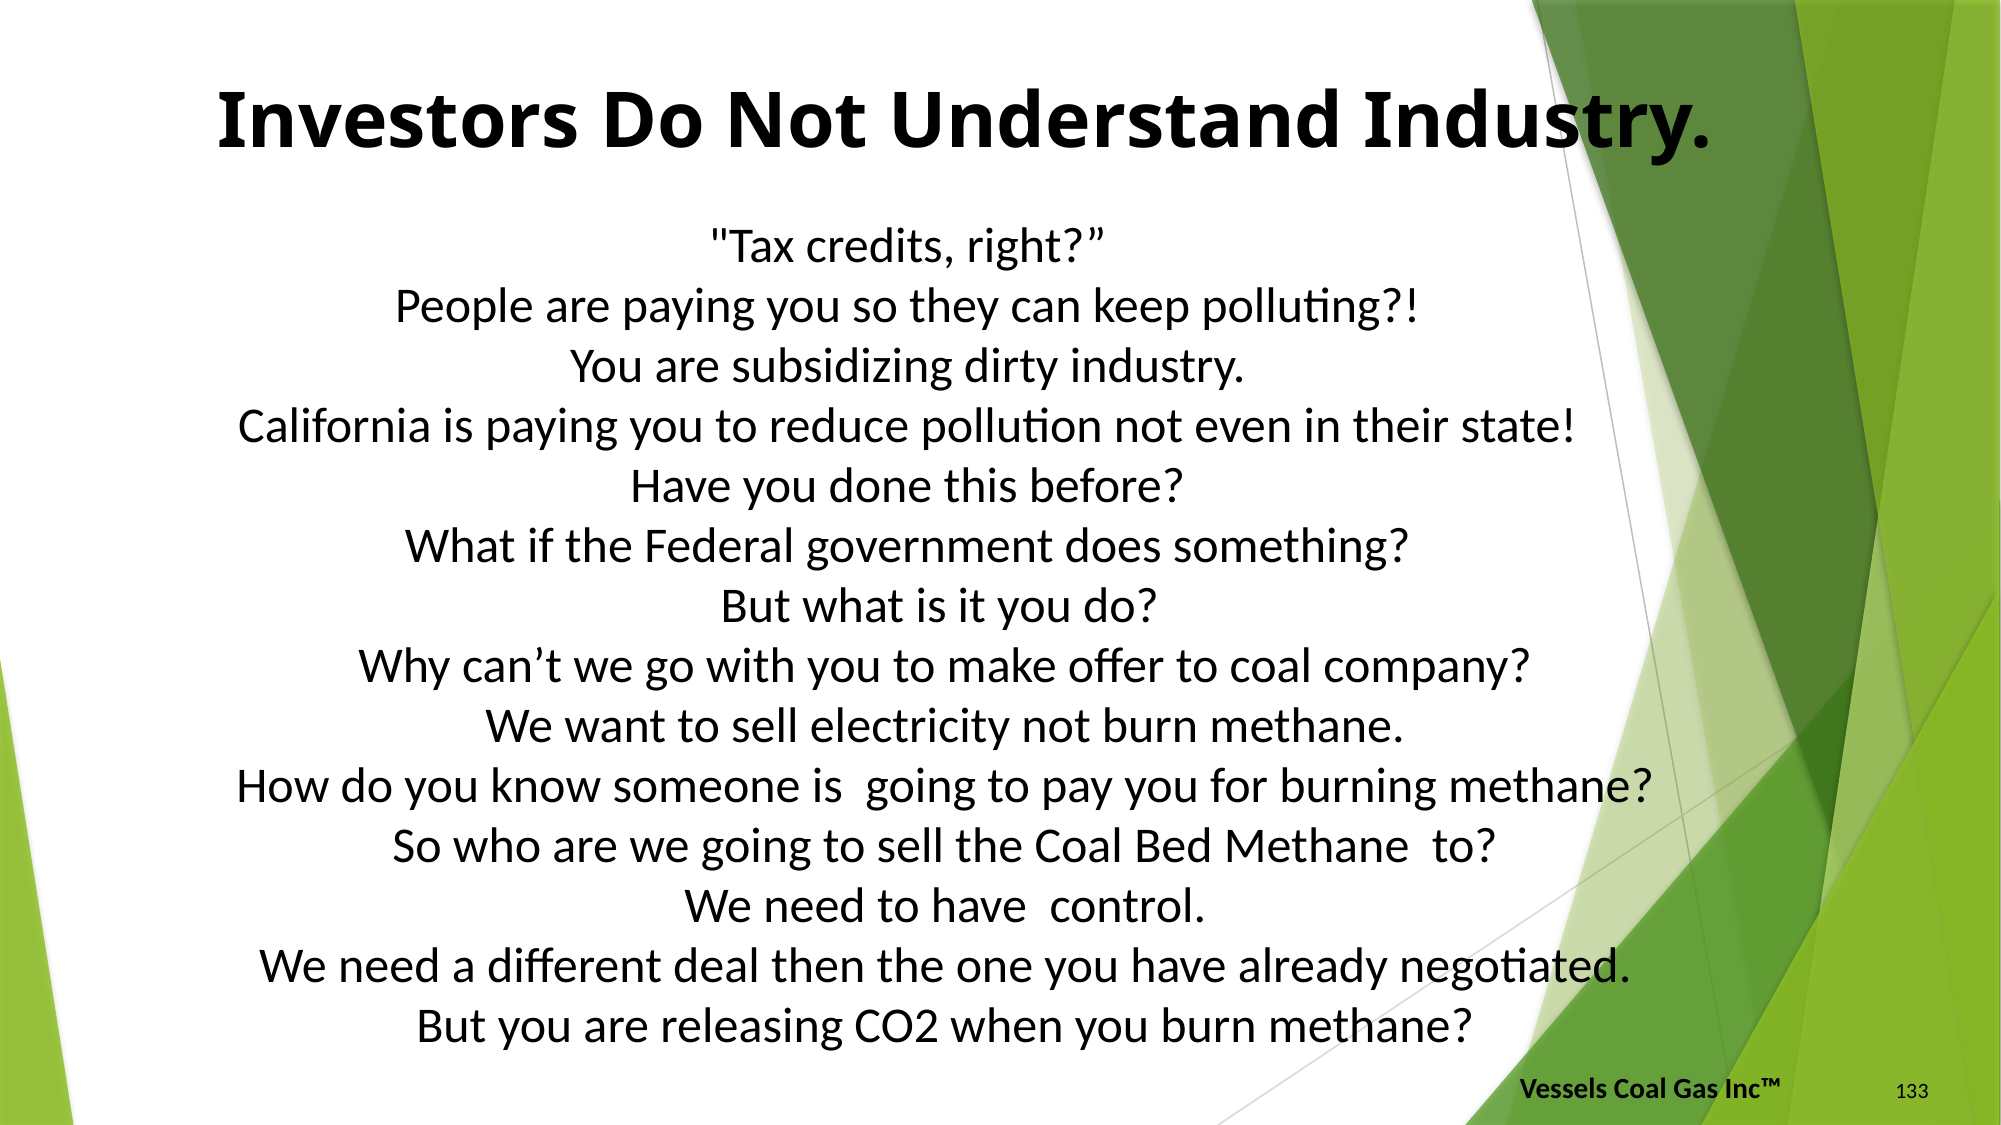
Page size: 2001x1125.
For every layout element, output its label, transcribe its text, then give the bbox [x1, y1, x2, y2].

text_box 133 [1727, 1059, 1944, 1120]
text_box Vessels Coal Gas Inc™ [1504, 1061, 1827, 1125]
text_box Investors Do Not Understand Industry. [59, 46, 1873, 171]
text_box "Tax credits, right?” People are paying you so they can keep polluting?! You are subsidizing dirty industry. California is paying you to reduce pollution not even in their state! Have you done this before? What if the Federal government does something? But what is it you do? Why can’t we go with you to make offer to coal company? We want to sell electricity not burn methane. How do you know someone is going to pay you for burning methane? So who are we going to sell the Coal Bed Methane to? We need to have control. We need a different deal then the one you have already negotiated. But you are releasing CO2 when you burn methane? [106, 114, 1709, 1093]
